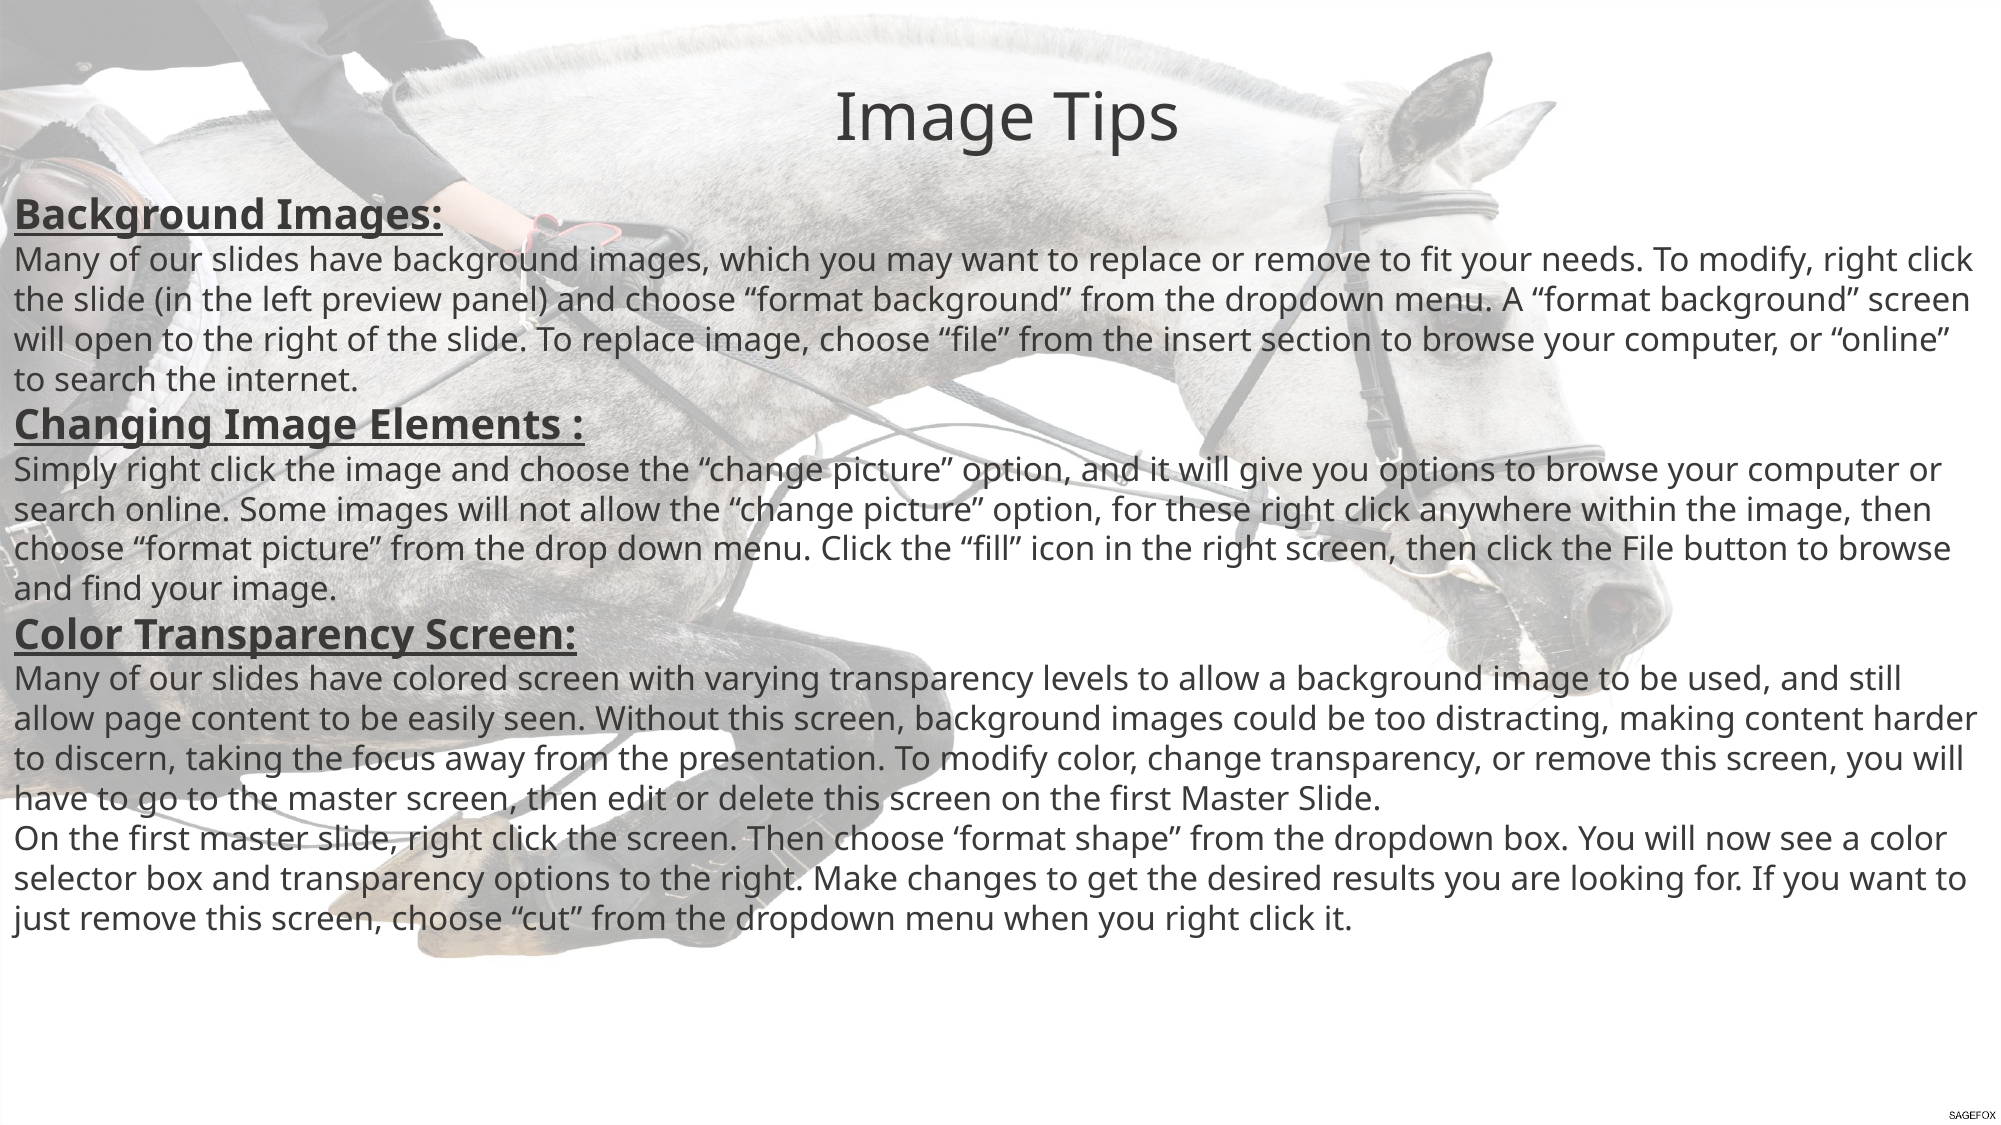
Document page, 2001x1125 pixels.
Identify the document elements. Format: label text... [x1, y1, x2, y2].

title Image Tips [597, 59, 1420, 177]
text_box Background Images: Many of our slides have background images, which you may want to replace or remove to fit your needs. To modify, right click the slide (in the left preview panel) and choose “format background” from the dropdown menu. A “format background” screen will open to the right of the slide. To replace image, choose “file” from the insert section to browse your computer, or “online” to search the internet. Changing Image Elements : Simply right click the image and choose the “change picture” option, and it will give you options to browse your computer or search online. Some images will not allow the “change picture” option, for these right click anywhere within the image, then choose “format picture” from the drop down menu. Click the “fill” icon in the right screen, then click the File button to browse and find your image. Color Transparency Screen: Many of our slides have colored screen with varying transparency levels to allow a background image to be used, and still allow page content to be easily seen. Without this screen, background images could be too distracting, making content harder to discern, taking the focus away from the presentation. To modify color, change transparency, or remove this screen, you will have to go to the master screen, then edit or delete this screen on the first Master Slide. On the first master slide, right click the screen. Then choose ‘format shape” from the dropdown box. You will now see a color selector box and transparency options to the right. Make changes to get the desired results you are looking for. If you want to just remove this screen, choose “cut” from the dropdown menu when you right click it. [0, 0, 2000, 1125]
